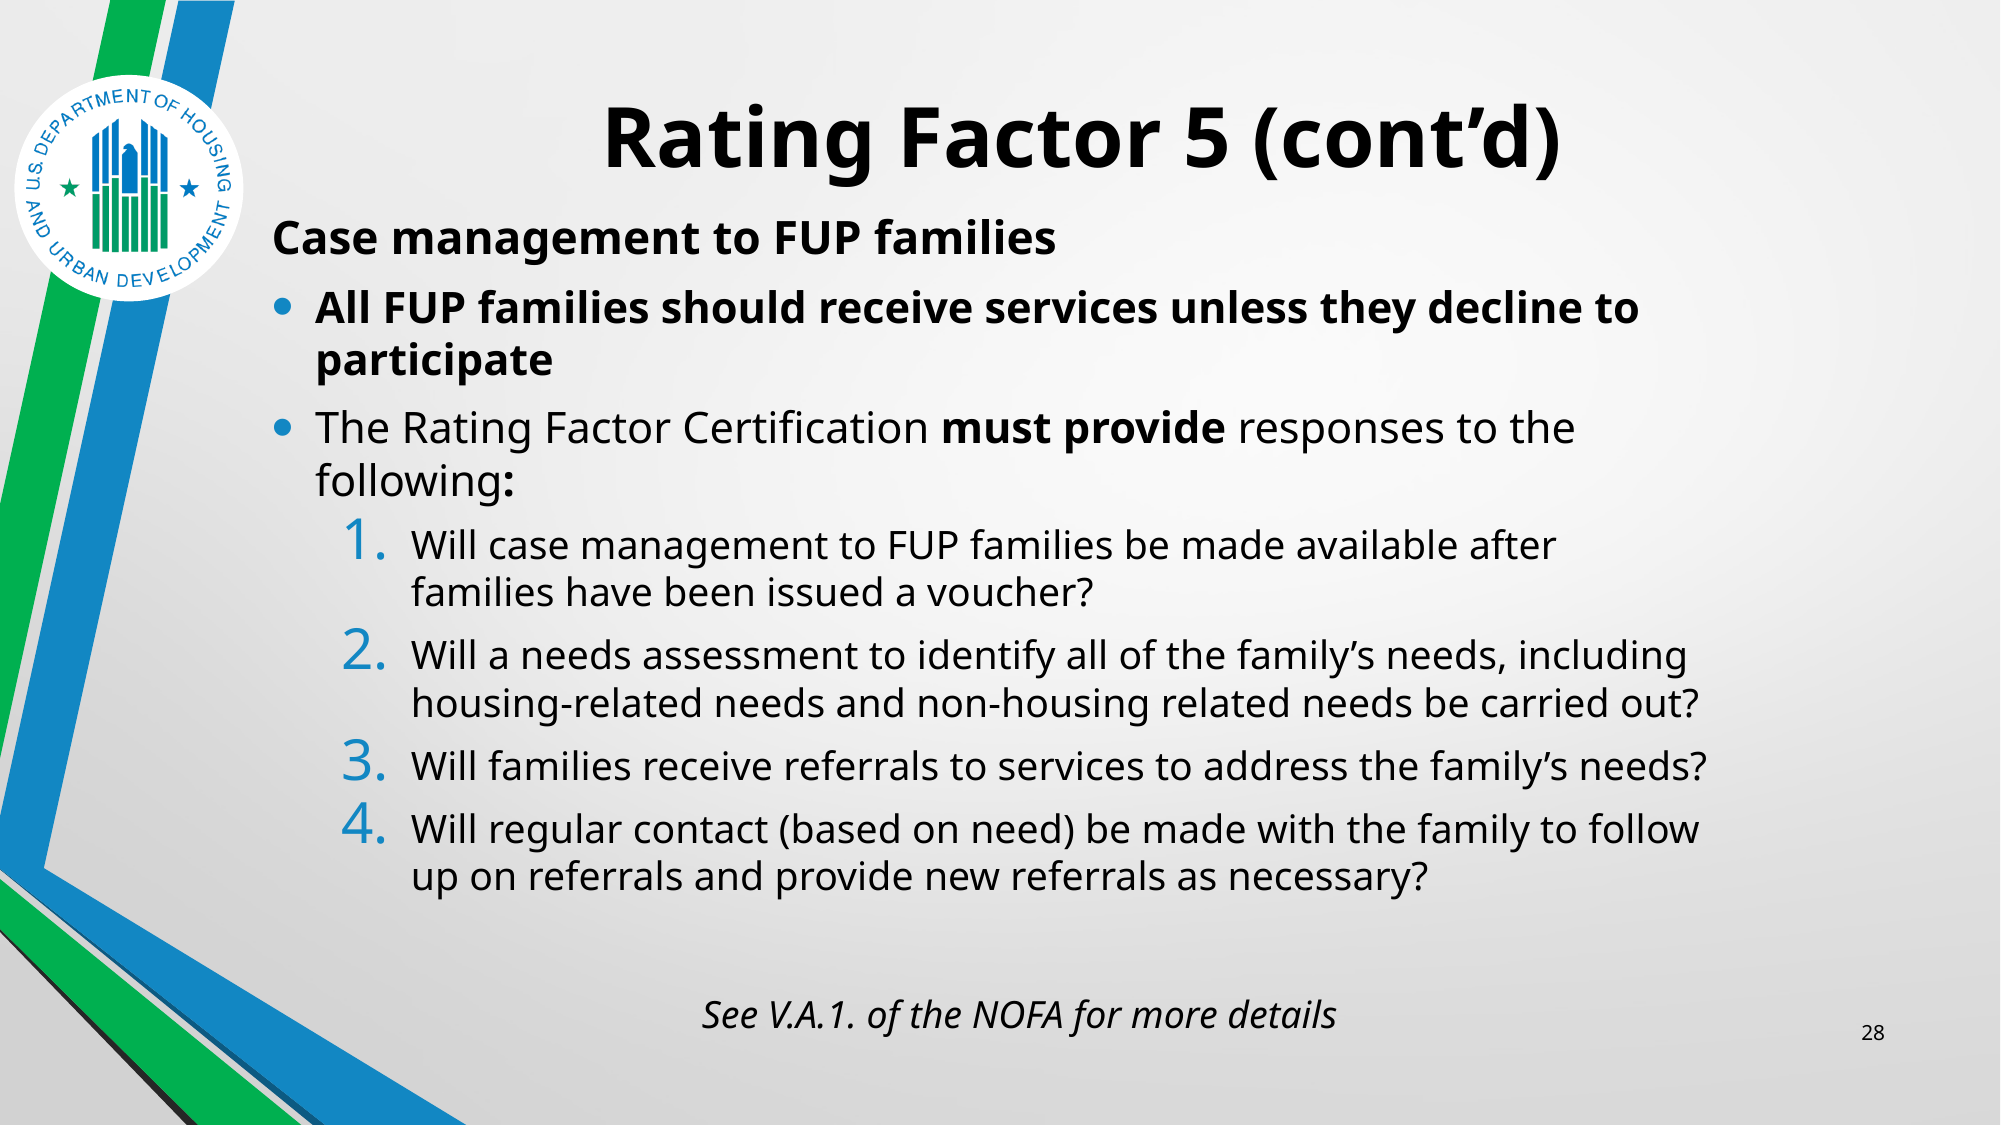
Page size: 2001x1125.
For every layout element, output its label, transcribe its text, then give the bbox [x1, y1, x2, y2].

text_box See V.A.1. of the NOFA for more details [687, 983, 1353, 1044]
title Rating Factor 5 (cont’d) [239, 27, 1925, 241]
list Case management to FUP families All FUP families should receive services unless they decline to participate The Rating Factor Certification must provide responses to the following: Will case management to FUP families be made available after families have been issued a voucher? Will a needs assessment to identify all of the family’s needs, including housing-related needs and non-housing related needs be carried out? Will families receive referrals to services to address the family’s needs? Will regular contact (based on need) be made with the family to follow up on referrals and provide new referrals as necessary? [256, 197, 1725, 984]
picture [26, 89, 231, 287]
slide_number 28 [1809, 1003, 1900, 1064]
